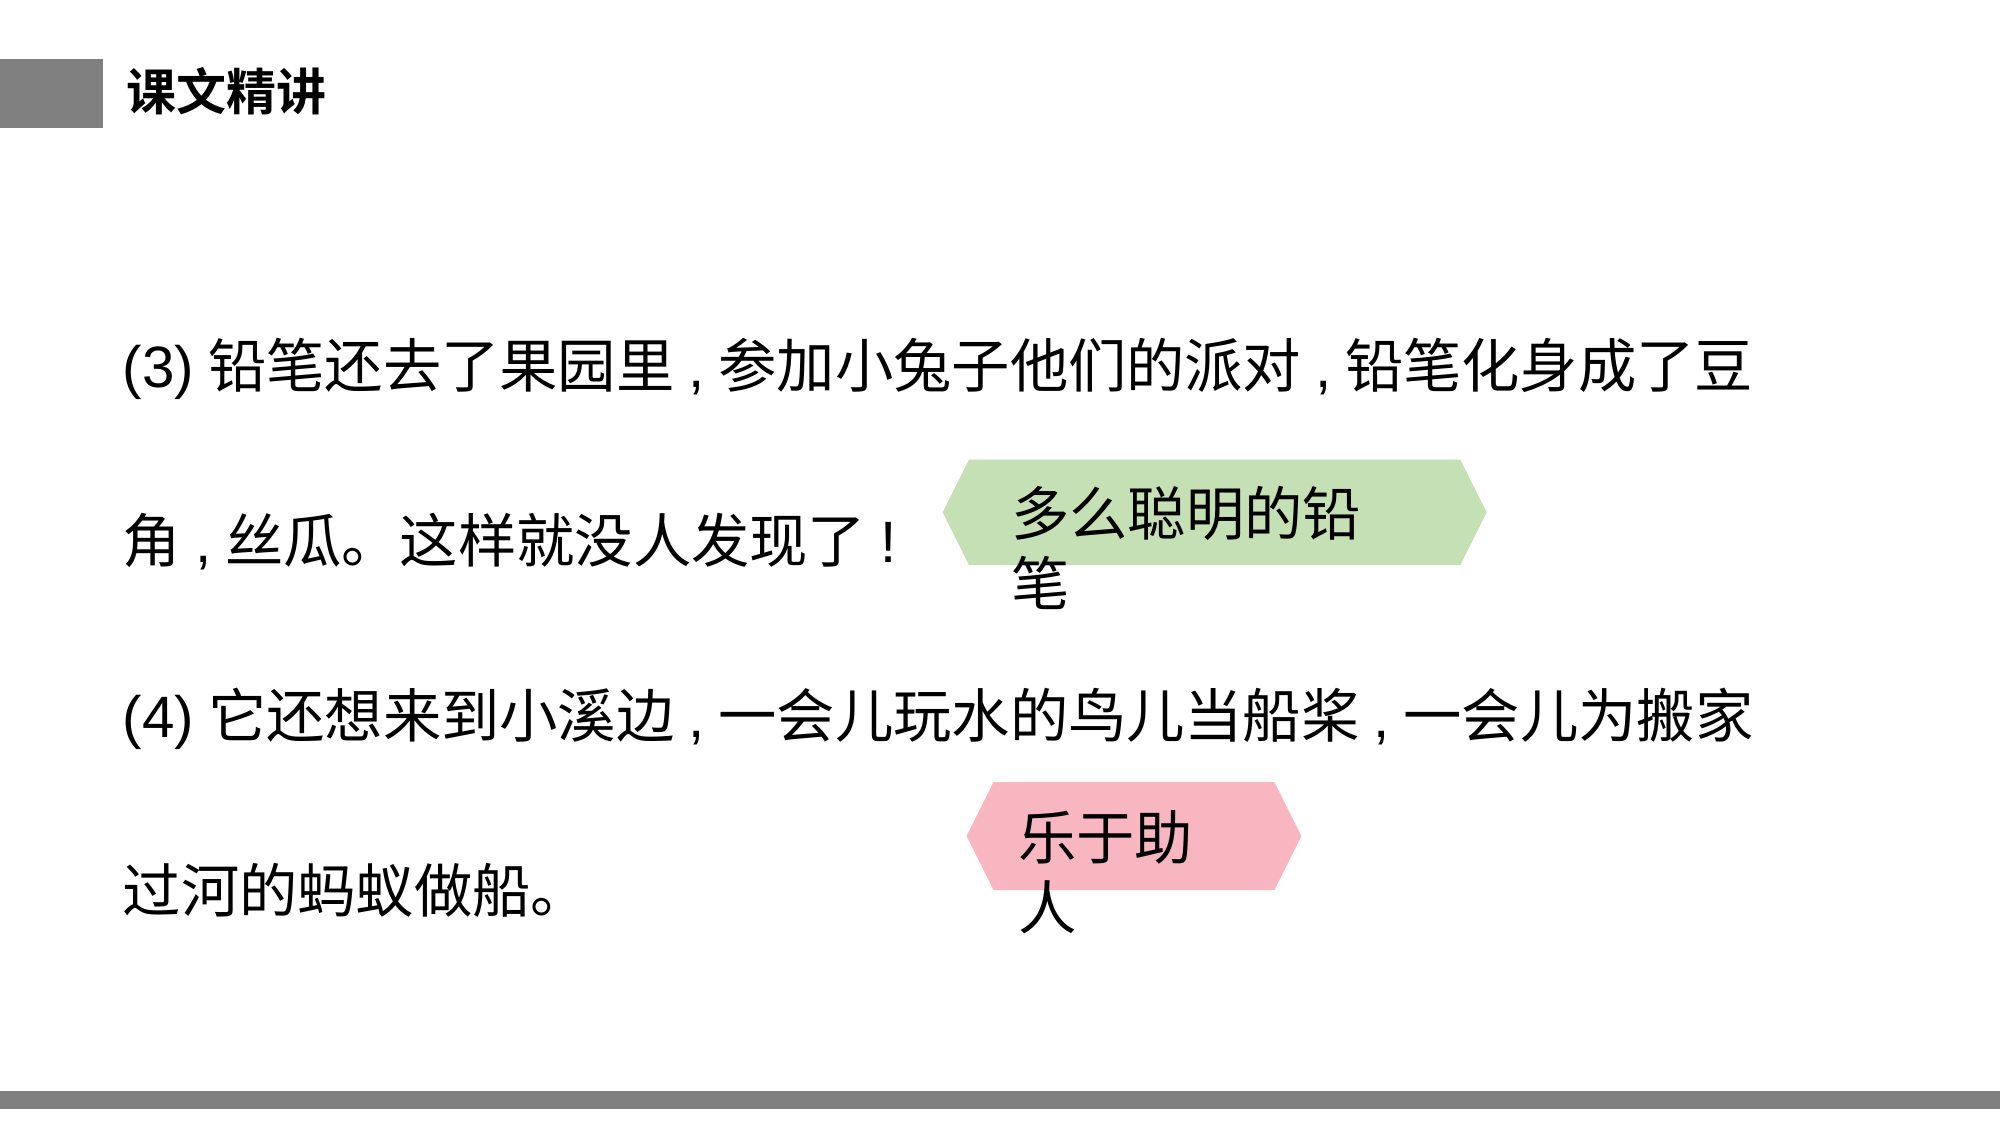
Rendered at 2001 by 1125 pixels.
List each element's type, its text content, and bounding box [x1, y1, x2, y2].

text_box 多么聪明的铅笔 [942, 459, 1487, 566]
text_box 课文精讲 [112, 52, 342, 128]
text_box (3)铅笔还去了果园里,参加小兔子他们的派对,铅笔化身成了豆角,丝瓜。这样就没人发现了! (4)它还想来到小溪边,一会儿玩水的鸟儿当船桨,一会儿为搬家过河的蚂蚁做船。 [108, 216, 1822, 931]
text_box 乐于助人 [966, 782, 1302, 891]
